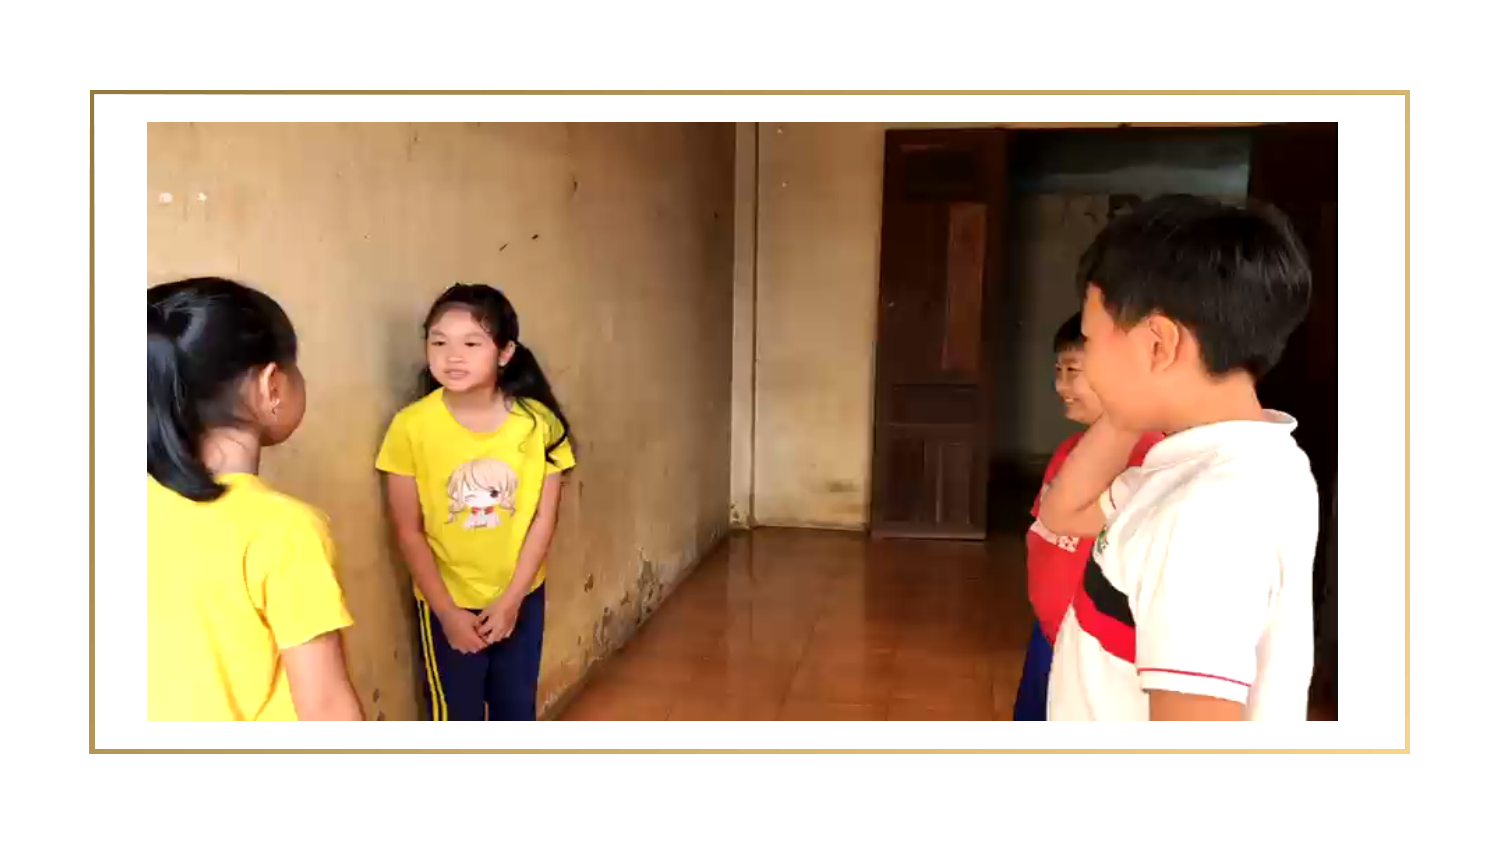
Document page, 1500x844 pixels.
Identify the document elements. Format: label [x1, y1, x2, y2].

text_box [146, 121, 1339, 723]
